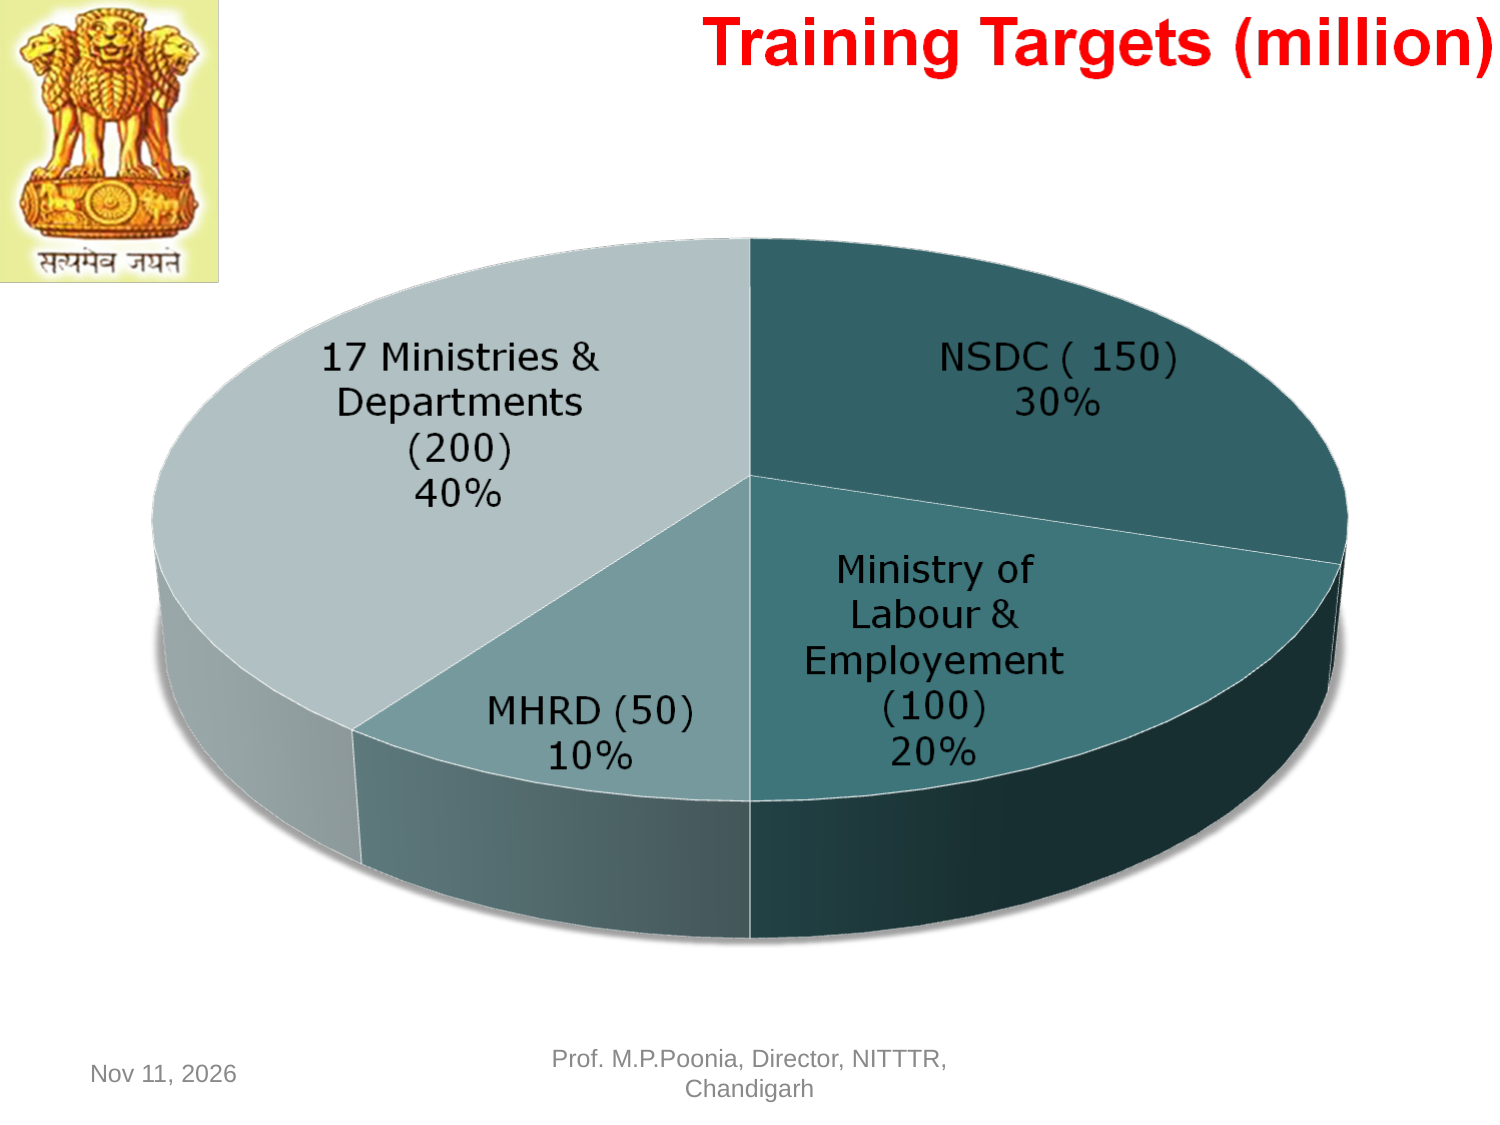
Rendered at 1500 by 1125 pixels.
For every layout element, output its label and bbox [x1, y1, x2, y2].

text_box [0, 0, 1500, 1125]
